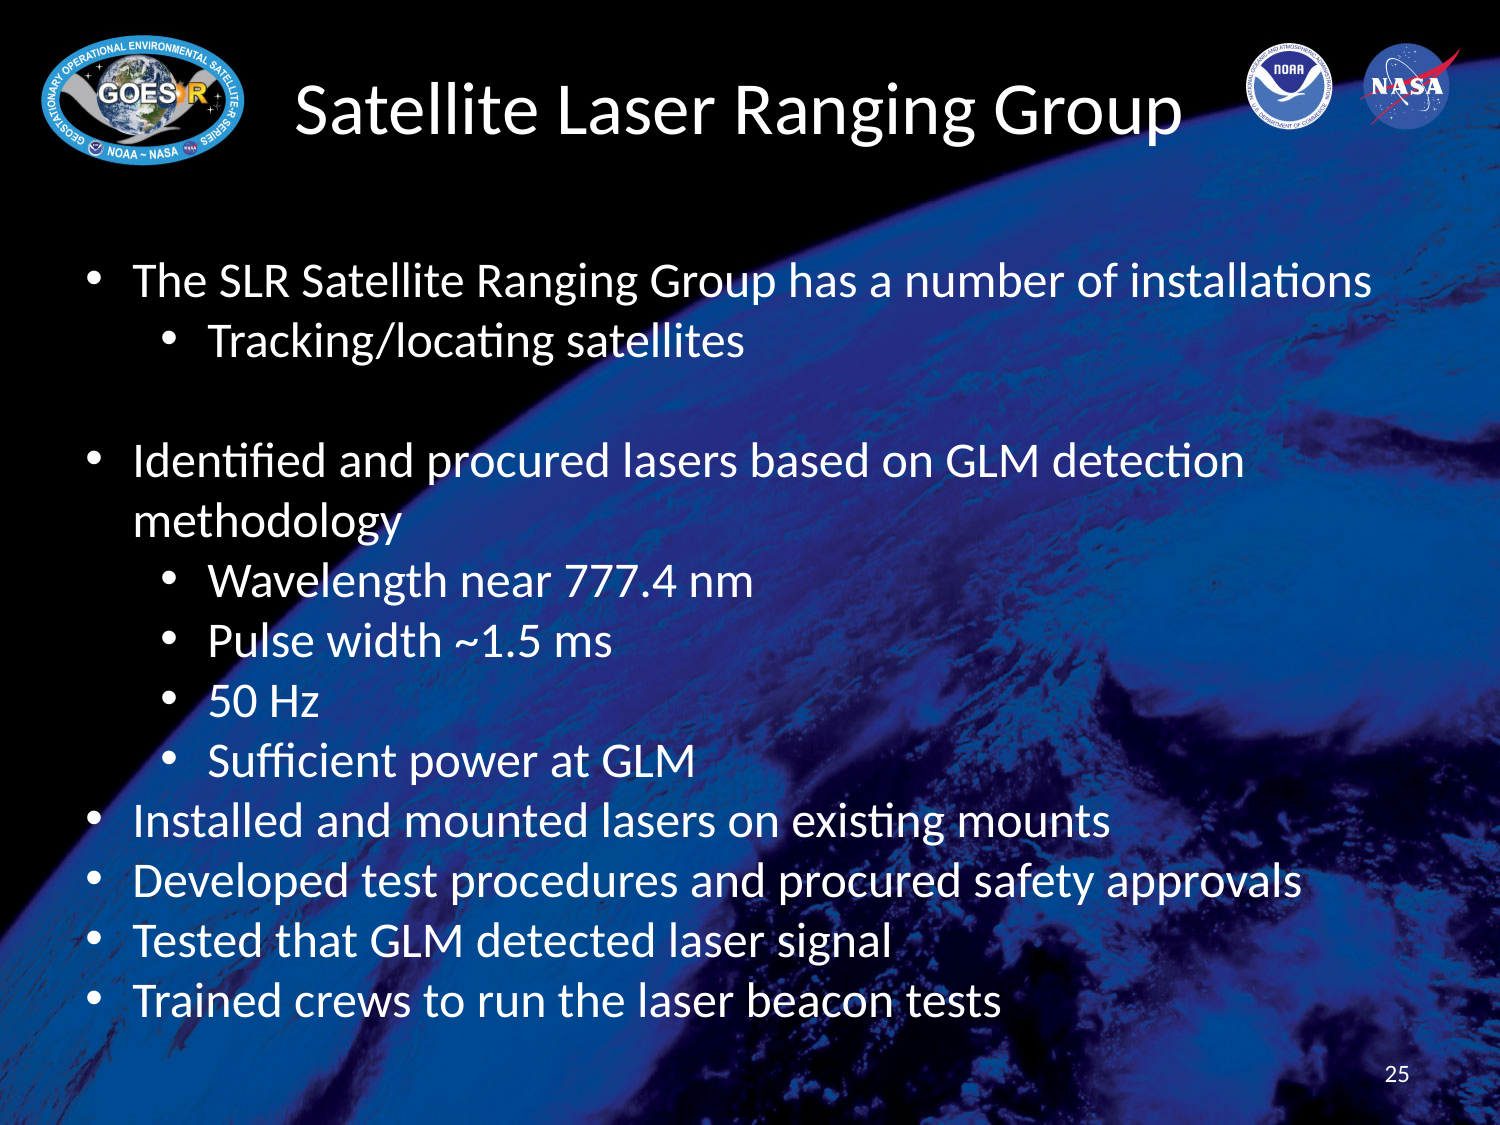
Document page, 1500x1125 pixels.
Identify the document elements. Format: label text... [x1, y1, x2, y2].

slide_number 25 [1074, 1095, 1425, 1103]
text_box The SLR Satellite Ranging Group has a number of installations Tracking/locating satellites Identified and procured lasers based on GLM detection methodology Wavelength near 777.4 nm Pulse width ~1.5 ms 50 Hz Sufficient power at GLM Installed and mounted lasers on existing mounts Developed test procedures and procured safety approvals Tested that GLM detected laser signal Trained crews to run the laser beacon tests [70, 239, 1442, 1095]
picture [0, 0, 1500, 1125]
text_box Satellite Laser Ranging Group [260, 52, 1237, 240]
